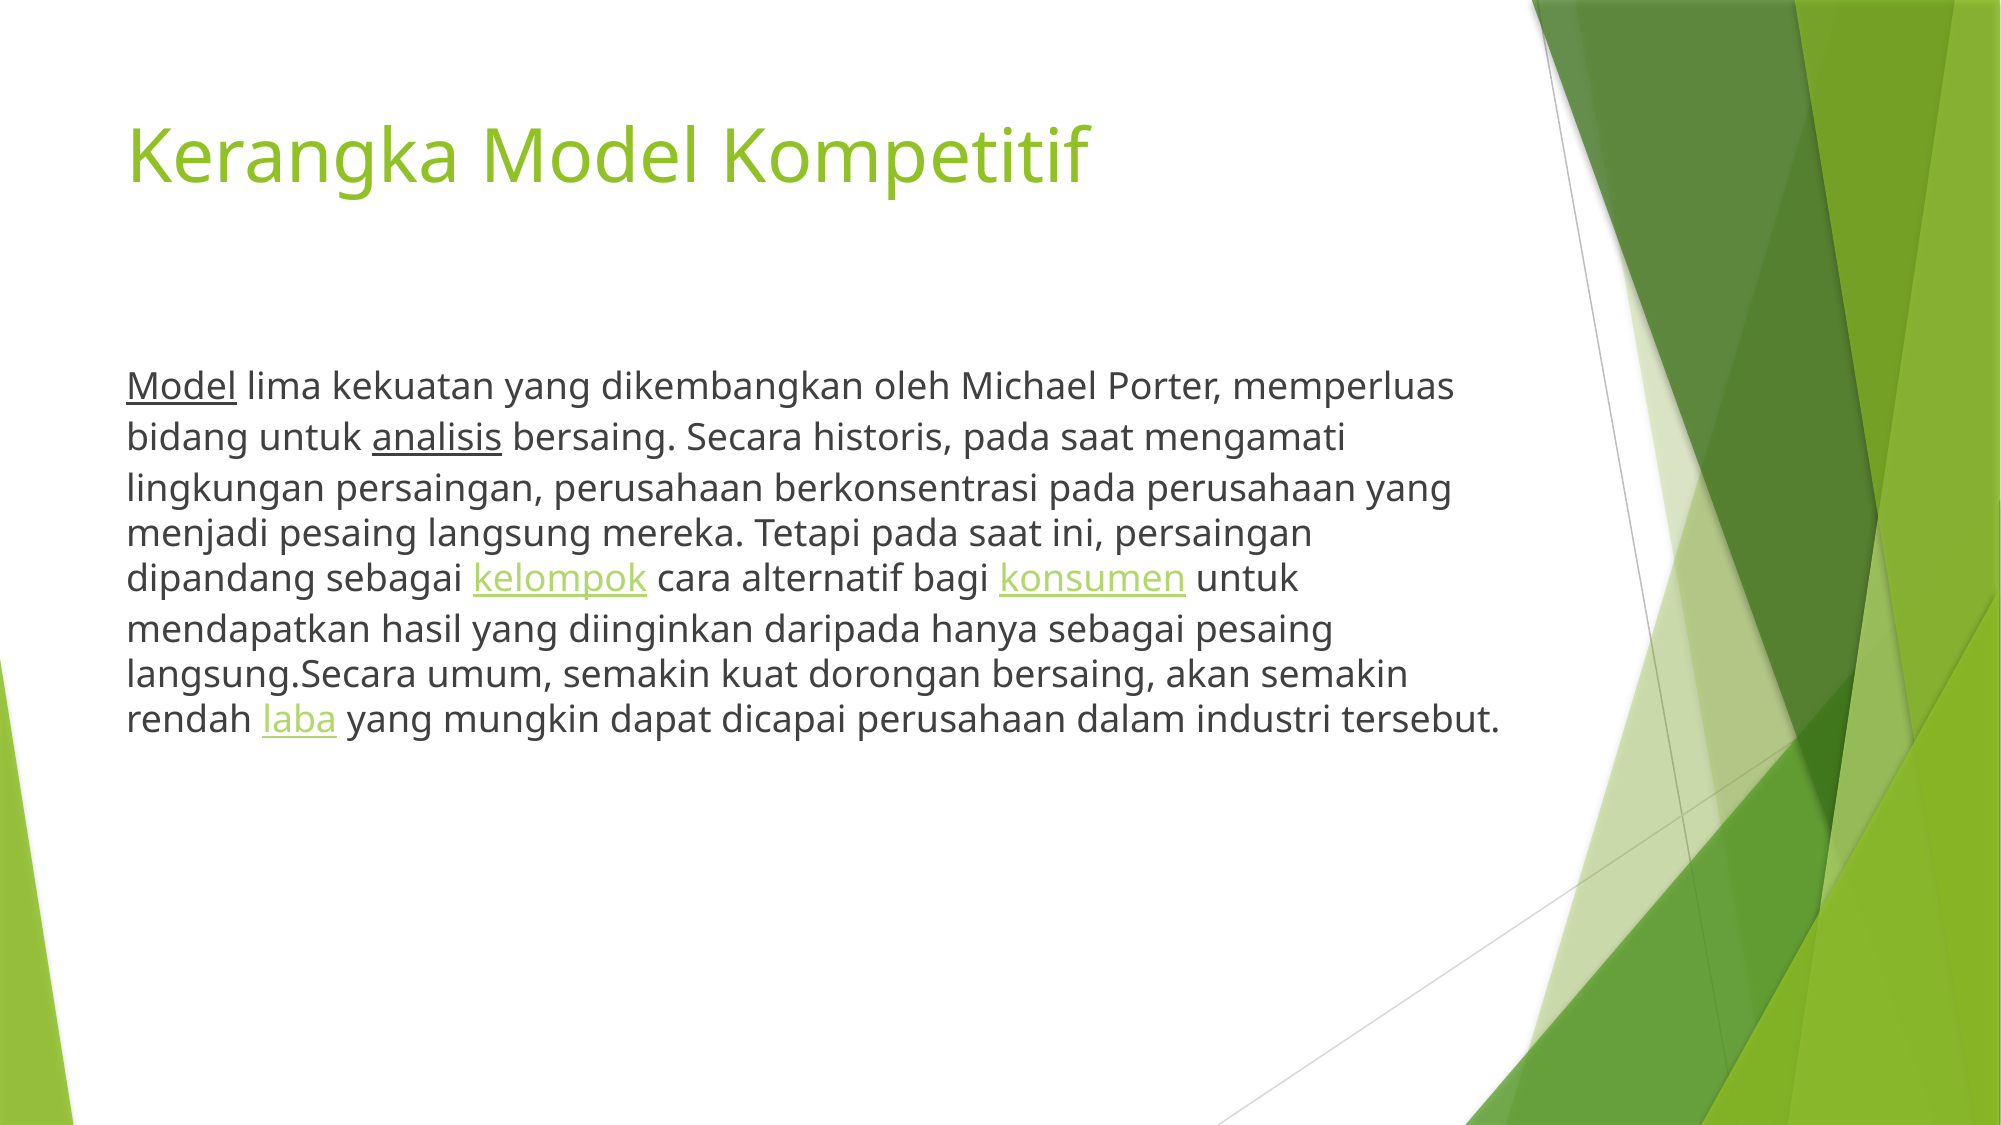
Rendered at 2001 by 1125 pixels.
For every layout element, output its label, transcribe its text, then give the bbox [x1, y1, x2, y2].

title Kerangka Model Kompetitif [111, 99, 1522, 317]
list Model lima kekuatan yang dikembangkan oleh Michael Porter, memperluas bidang untuk analisis bersaing. Secara historis, pada saat mengamati lingkungan persaingan, perusahaan berkonsentrasi pada perusahaan yang menjadi pesaing langsung mereka. Tetapi pada saat ini, persaingan dipandang sebagai kelompok cara alternatif bagi konsumen untuk mendapatkan hasil yang diinginkan daripada hanya sebagai pesaing langsung.Secara umum, semakin kuat dorongan bersaing, akan semakin rendah laba yang mungkin dapat dicapai perusahaan dalam industri tersebut. [111, 354, 1522, 992]
